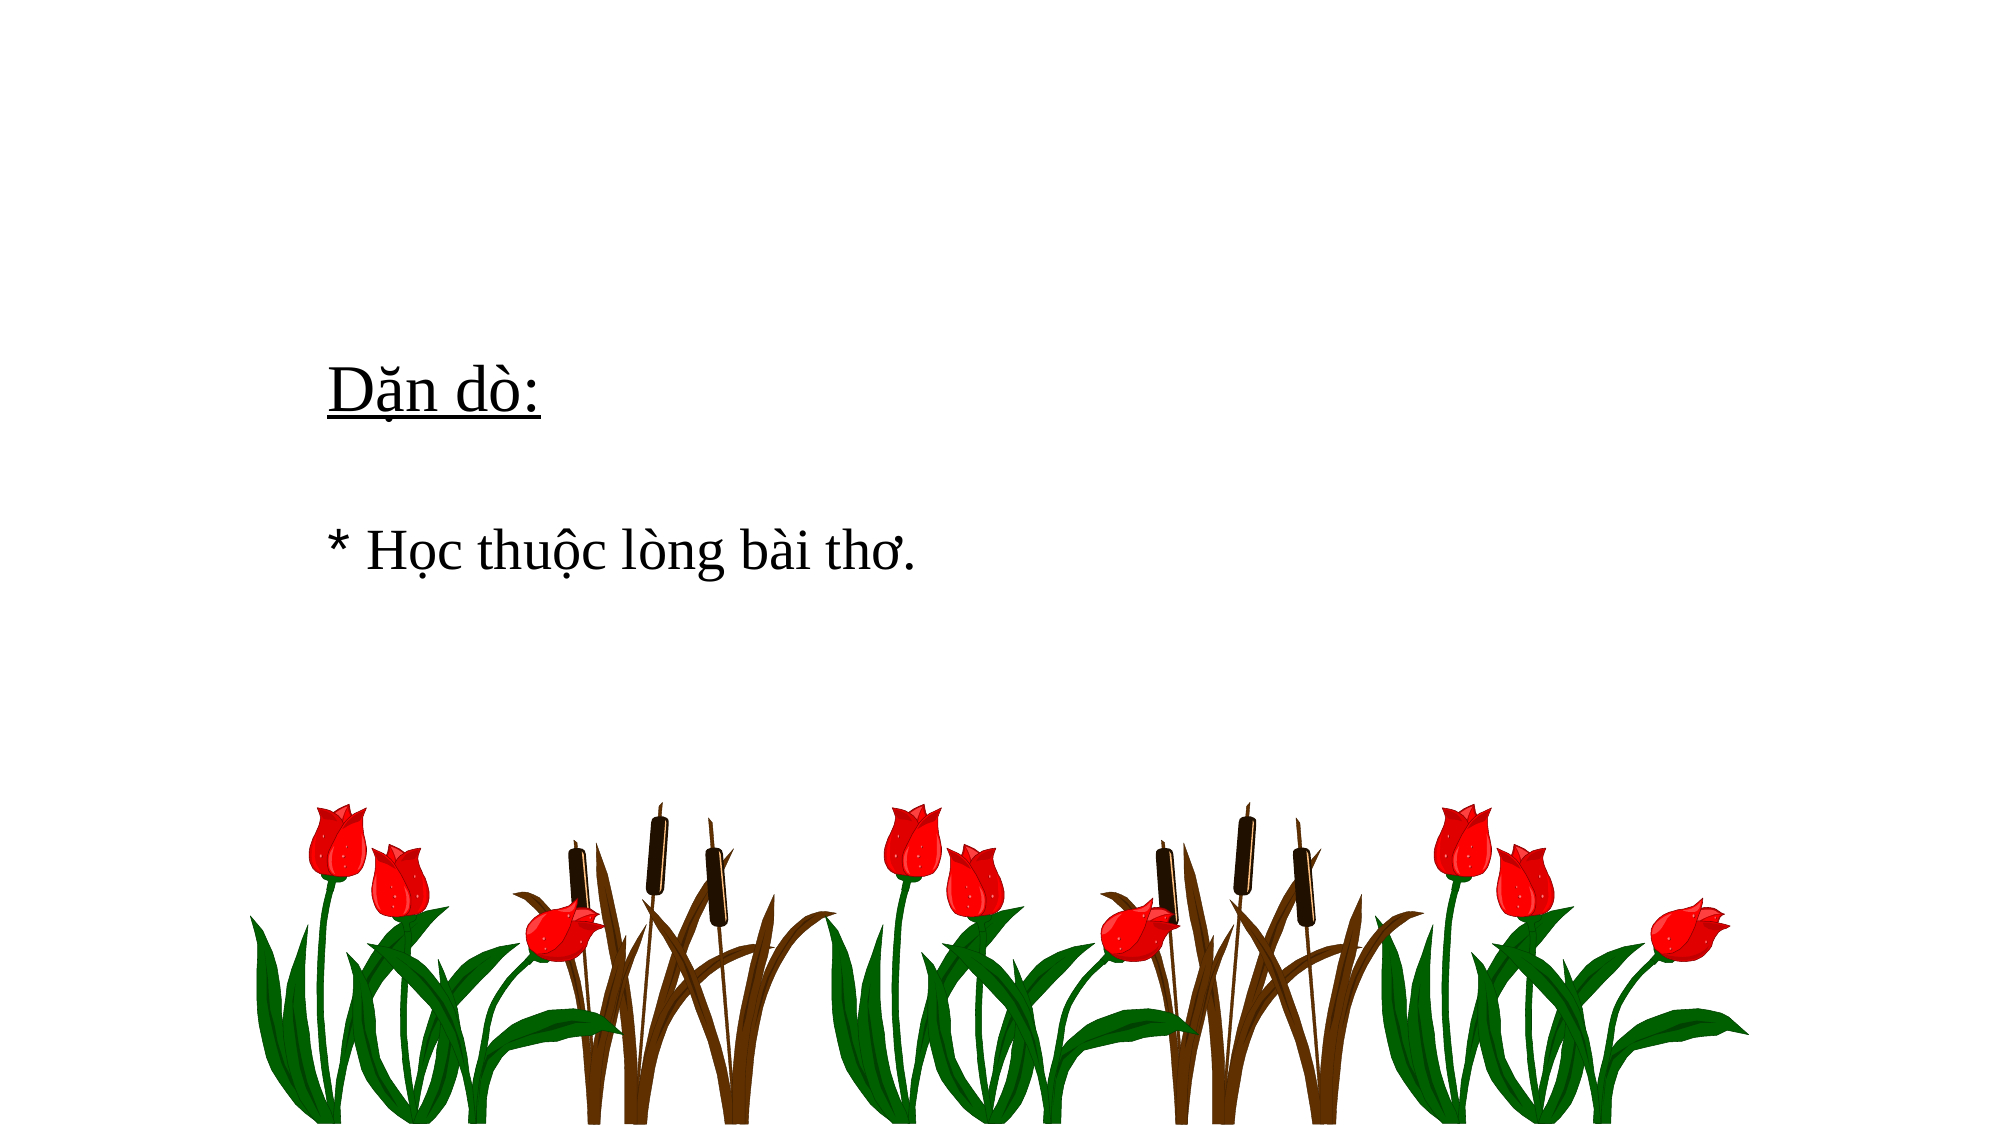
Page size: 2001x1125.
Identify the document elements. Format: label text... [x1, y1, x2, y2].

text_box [249, 801, 1750, 1125]
text_box * Học thuộc lòng bài thơ. [312, 503, 1350, 589]
text_box Dặn dò: [312, 337, 988, 433]
